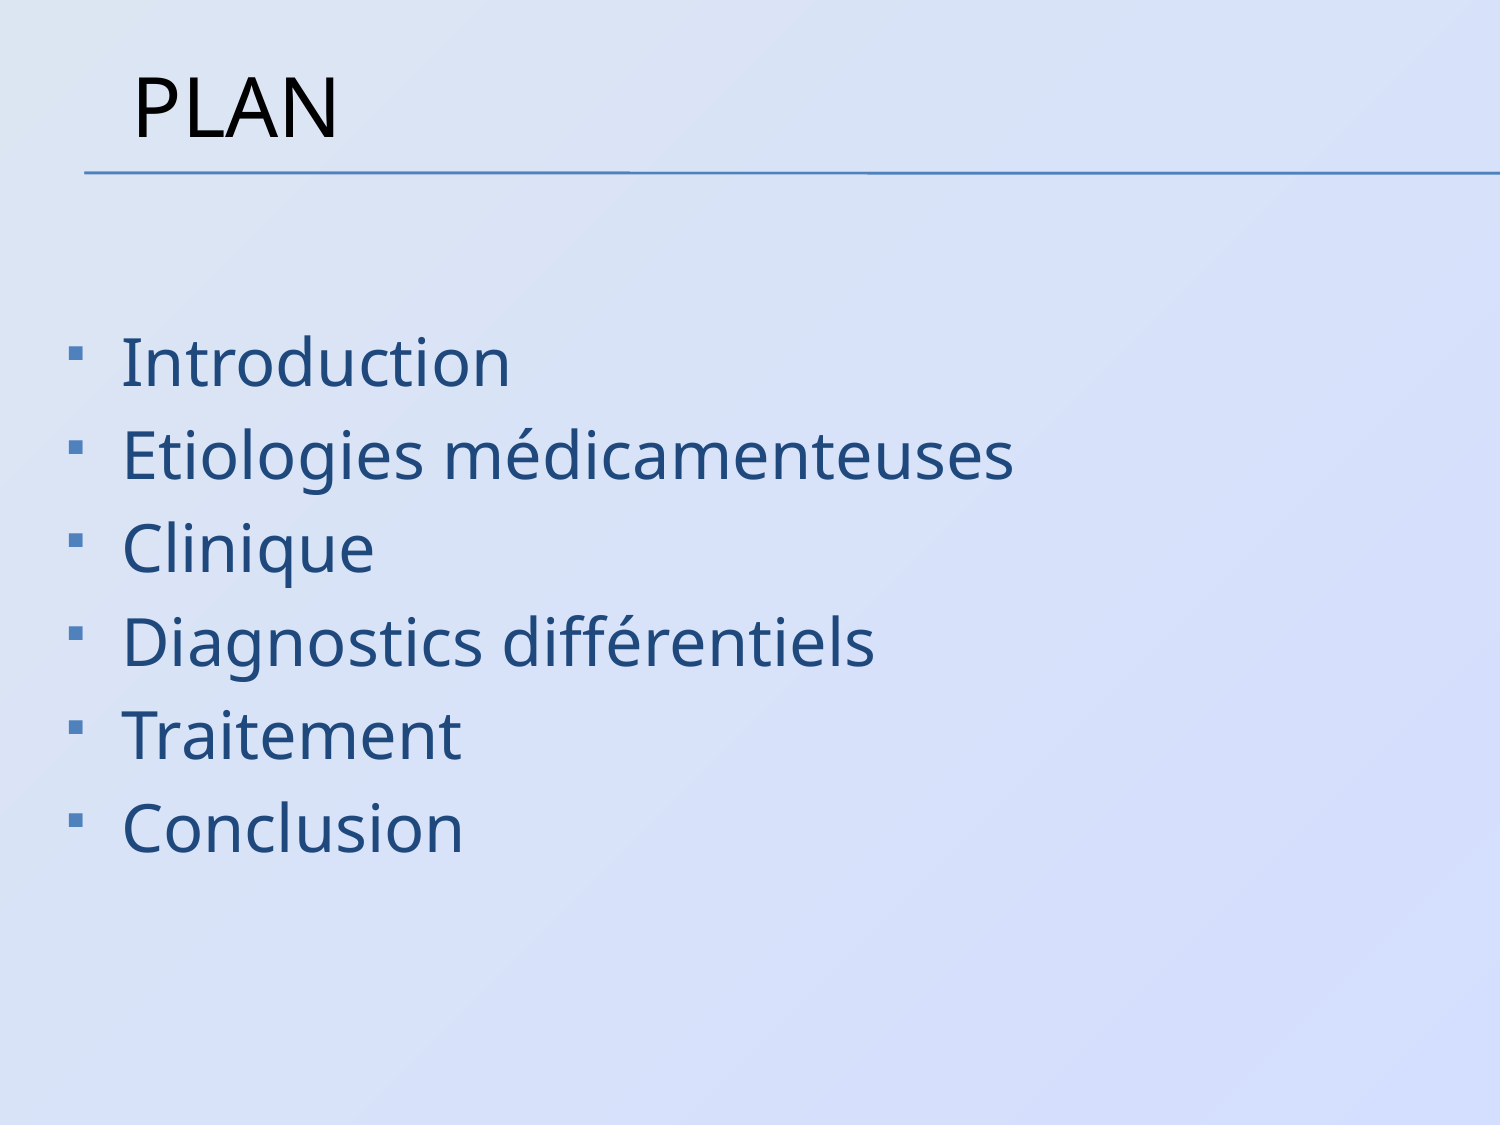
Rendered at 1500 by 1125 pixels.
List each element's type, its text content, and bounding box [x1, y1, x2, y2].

text_box PLAN [117, 46, 1243, 162]
list Introduction Etiologies médicamenteuses Clinique Diagnostics différentiels Traitement Conclusion [49, 311, 1476, 1055]
